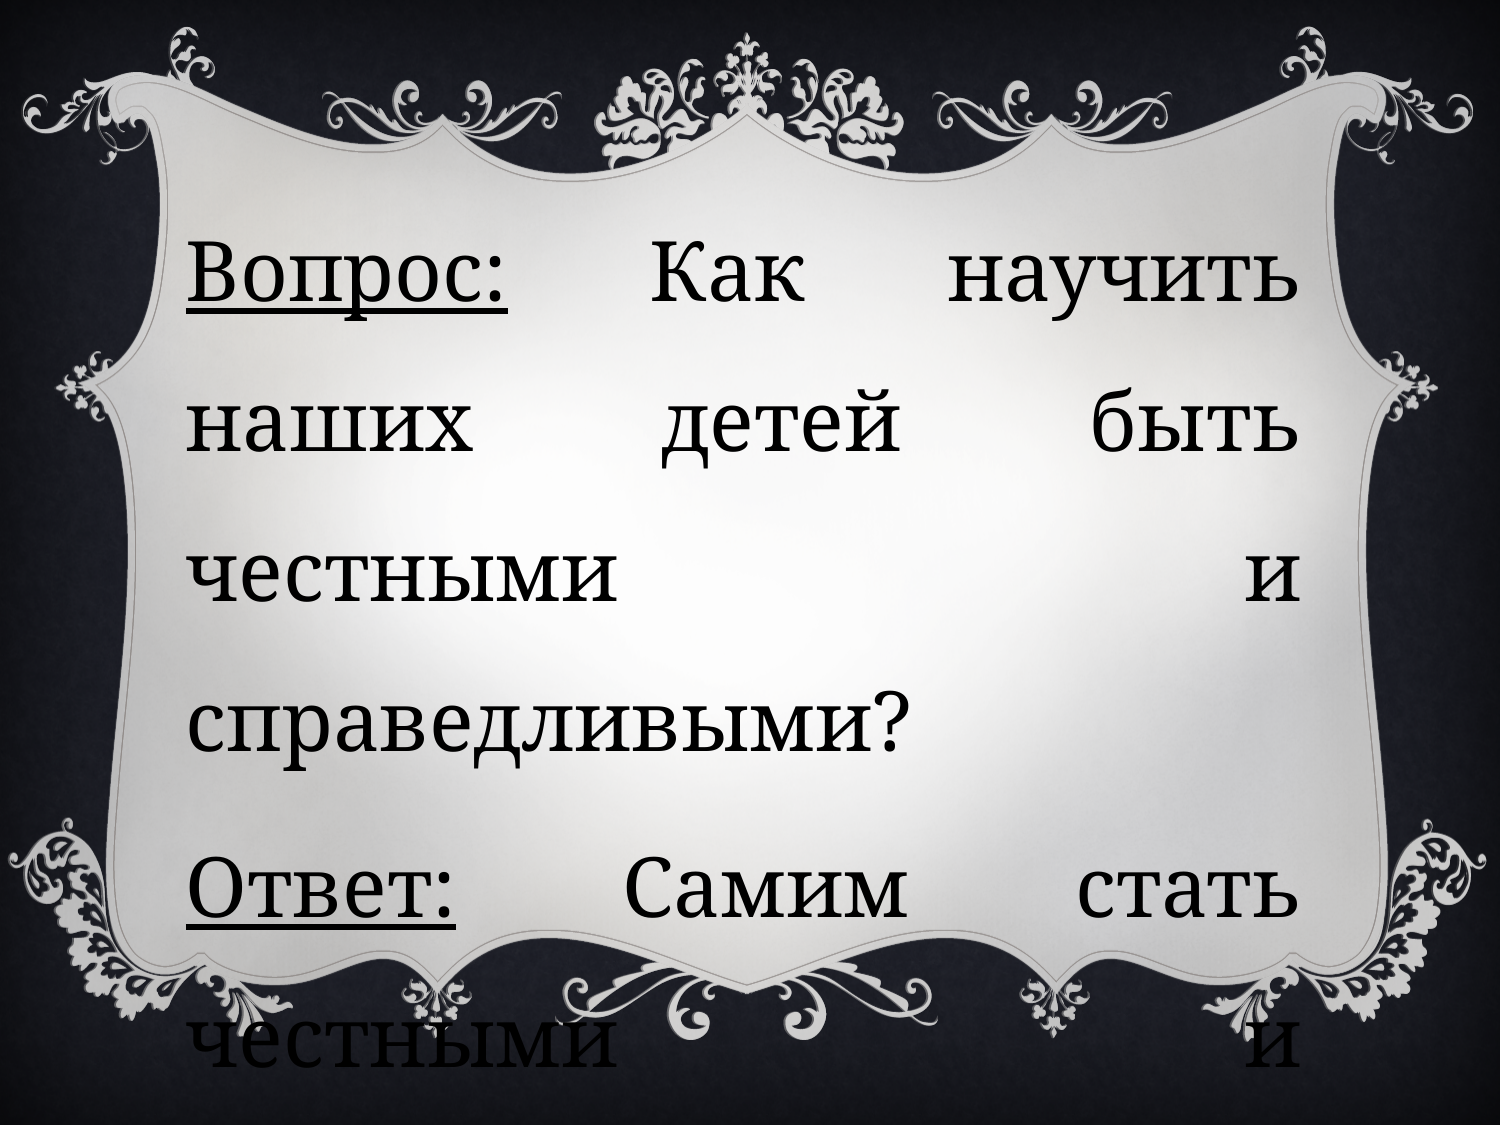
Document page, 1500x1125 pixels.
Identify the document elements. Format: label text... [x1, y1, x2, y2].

picture [0, 0, 1500, 1125]
text_box Вопрос: Как научить наших детей быть честными и справедливыми? Ответ: Самим стать честными и справедливыми. [171, 160, 1317, 929]
